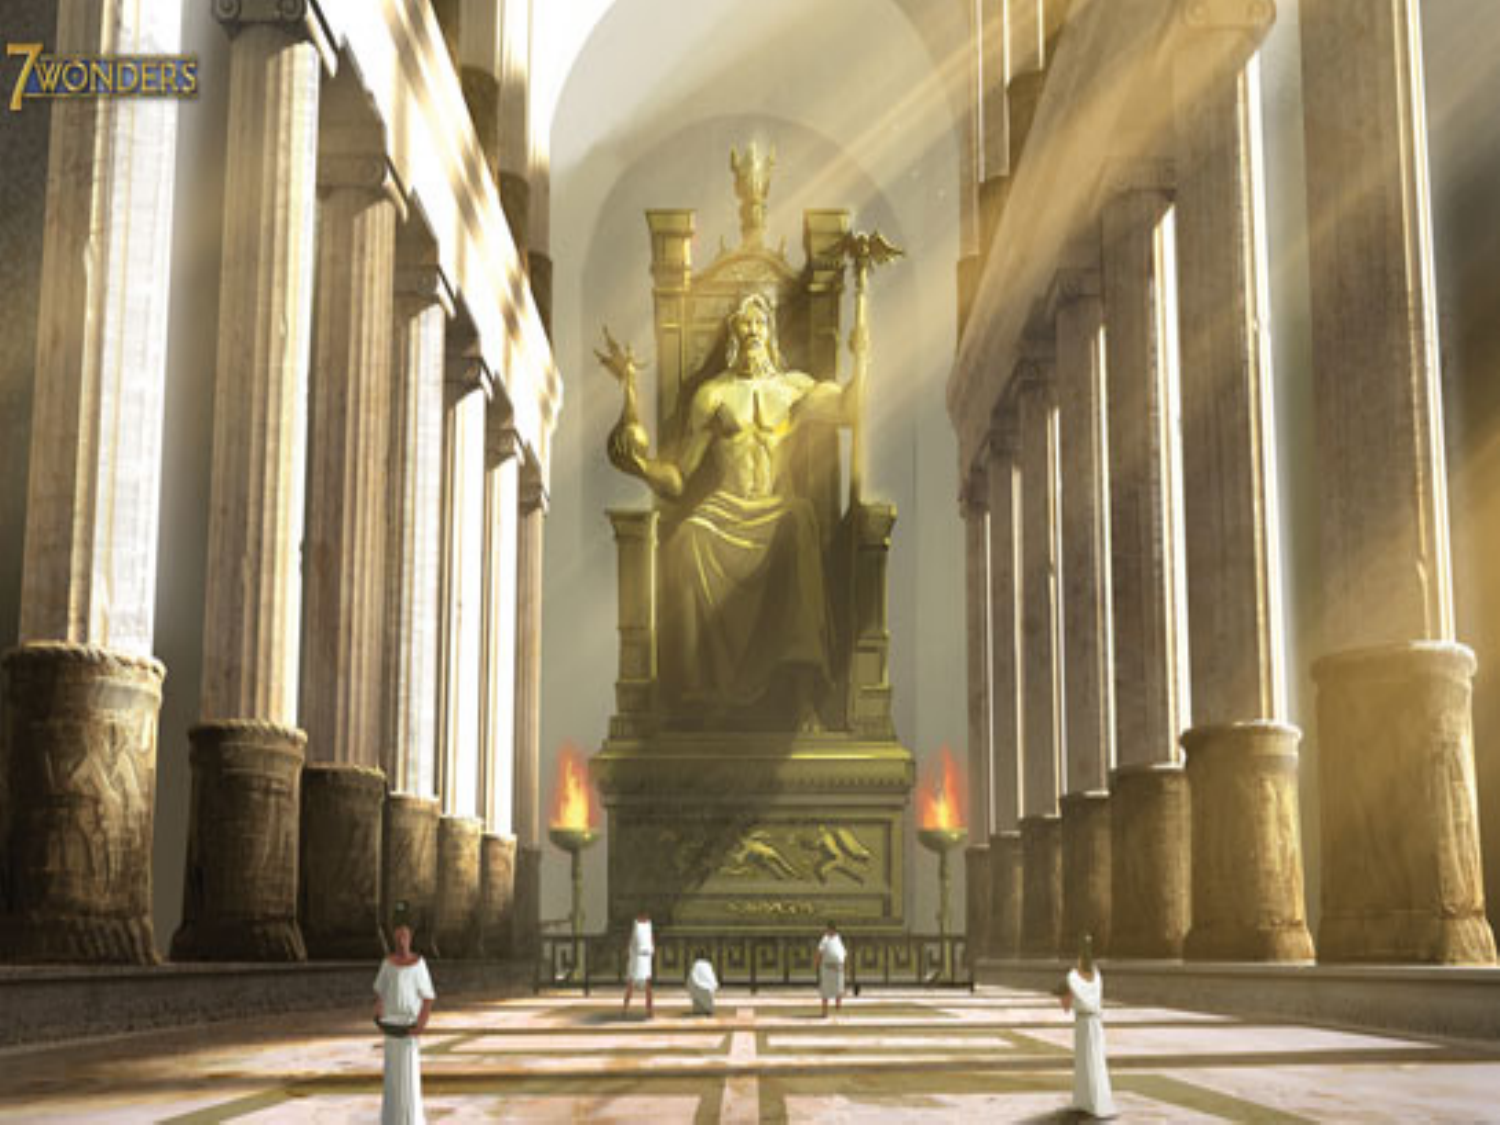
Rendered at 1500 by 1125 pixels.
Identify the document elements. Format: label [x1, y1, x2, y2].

list [0, 0, 1500, 1125]
